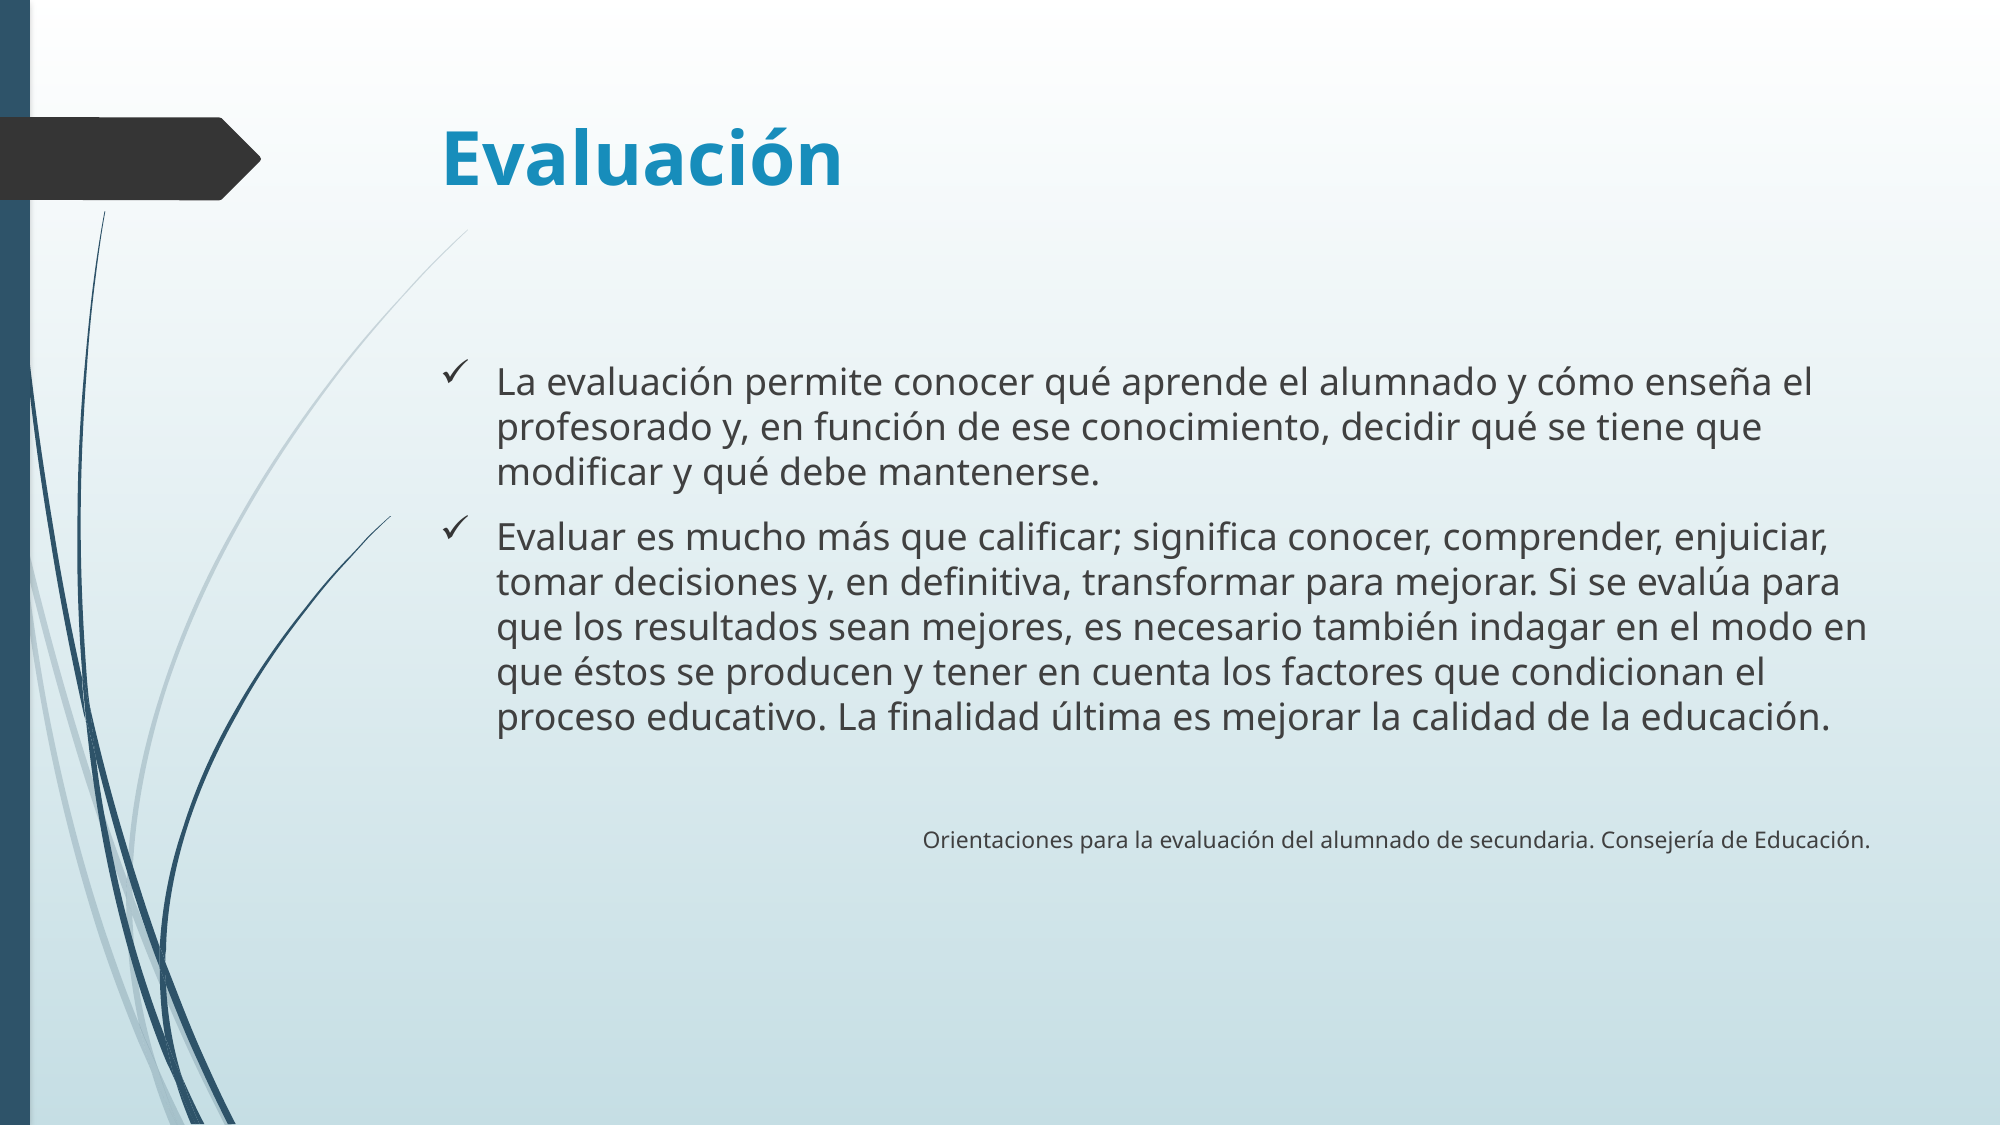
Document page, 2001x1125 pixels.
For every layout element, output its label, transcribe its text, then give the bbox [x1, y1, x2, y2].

title Evaluación [425, 102, 1888, 313]
list La evaluación permite conocer qué aprende el alumnado y cómo enseña el profesorado y, en función de ese conocimiento, decidir qué se tiene que modificar y qué debe mantenerse. Evaluar es mucho más que calificar; significa conocer, comprender, enjuiciar, tomar decisiones y, en definitiva, transformar para mejorar. Si se evalúa para que los resultados sean mejores, es necesario también indagar en el modo en que éstos se producen y tener en cuenta los factores que condicionan el proceso educativo. La finalidad última es mejorar la calidad de la educación. Orientaciones para la evaluación del alumnado de secundaria. Consejería de Educación. [424, 350, 1888, 970]
